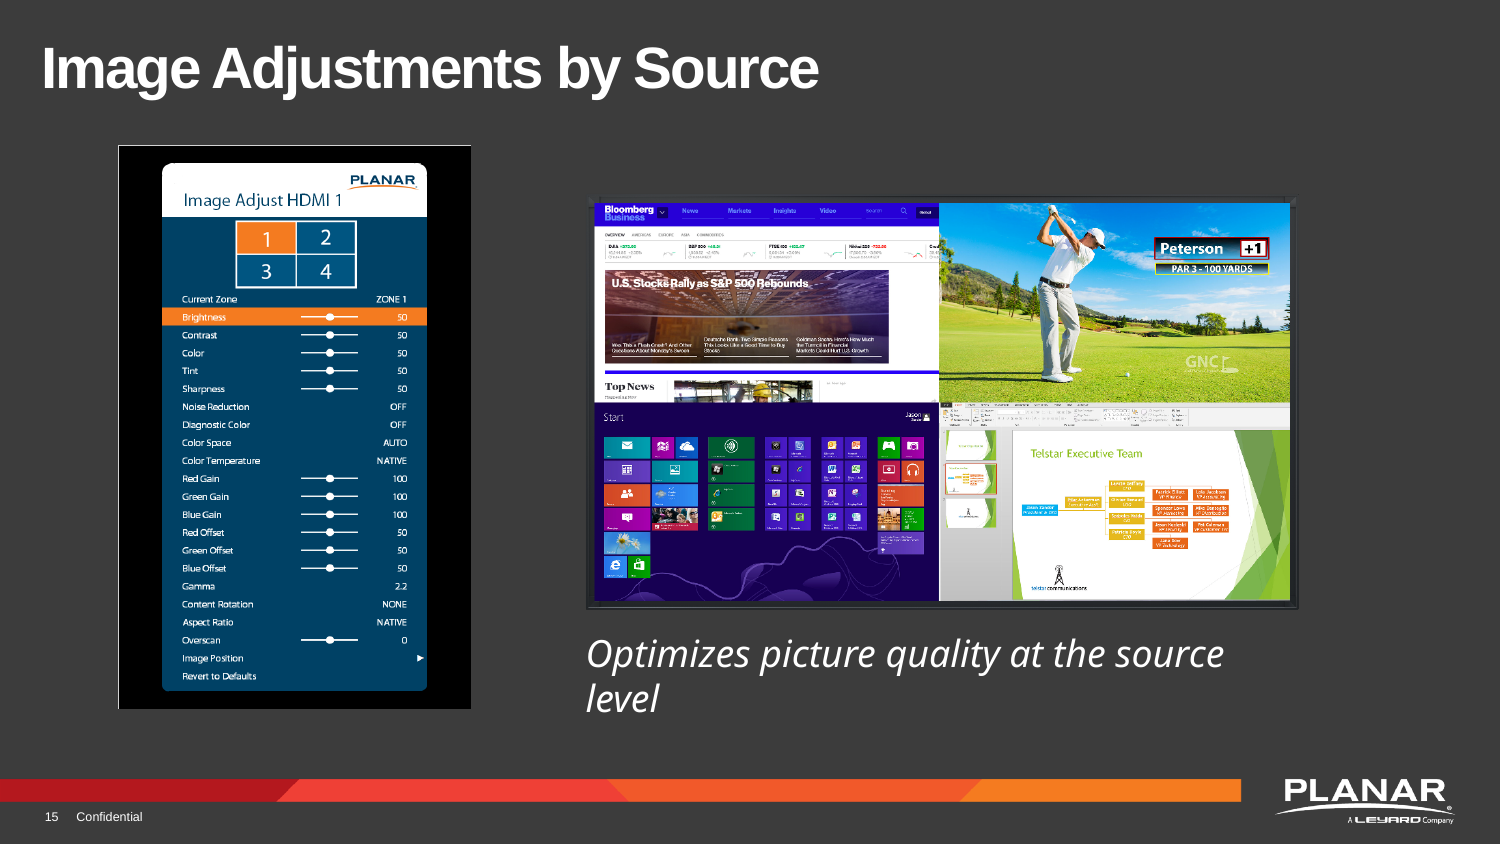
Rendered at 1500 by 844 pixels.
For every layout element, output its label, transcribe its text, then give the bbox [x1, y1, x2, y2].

title Image Adjustments by Source [26, 22, 1302, 99]
picture [582, 190, 1303, 614]
text_box Optimizes picture quality at the source level [570, 622, 1290, 728]
picture [0, 776, 1496, 844]
picture [117, 144, 472, 710]
